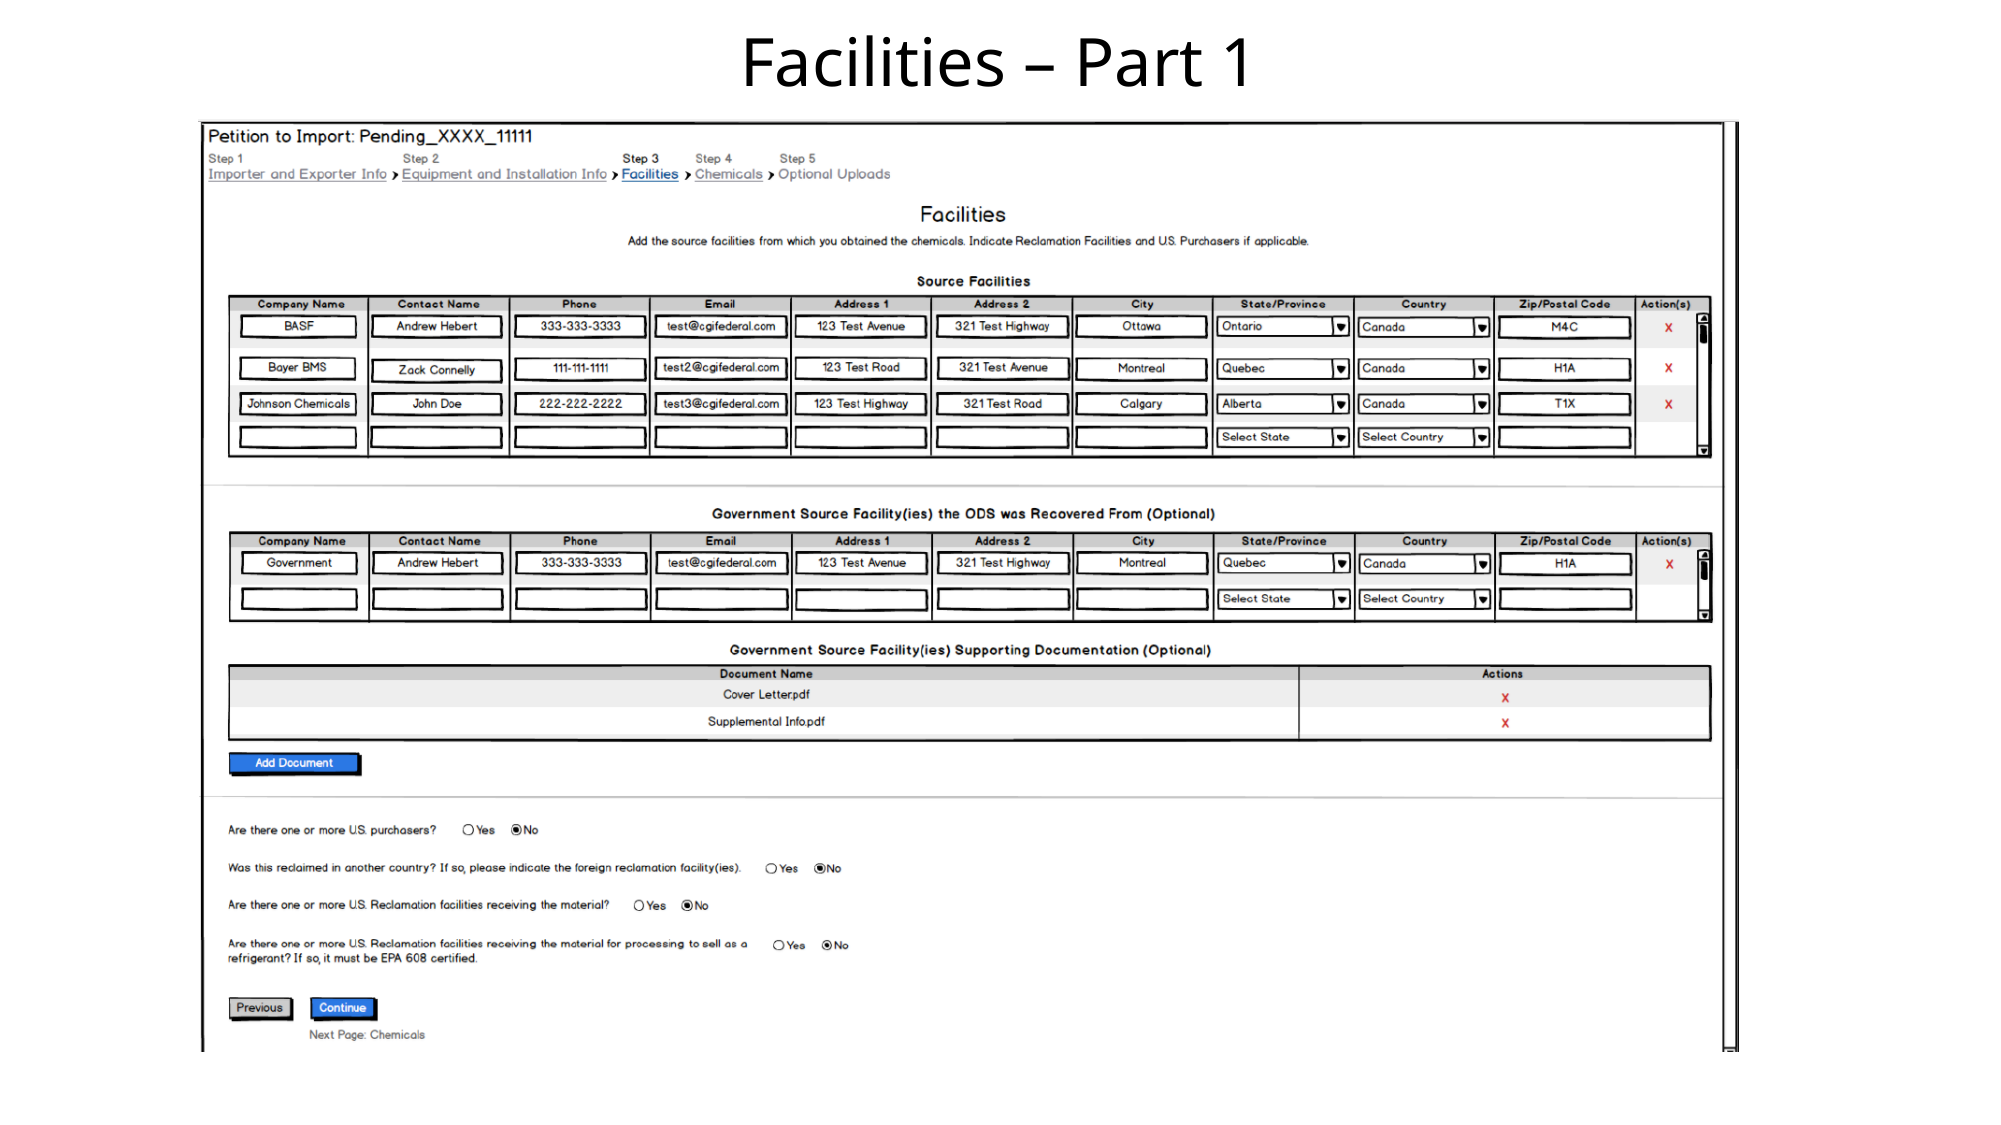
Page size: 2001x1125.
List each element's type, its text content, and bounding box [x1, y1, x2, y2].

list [198, 119, 1739, 1052]
title Facilities – Part 1 [137, 0, 1863, 174]
